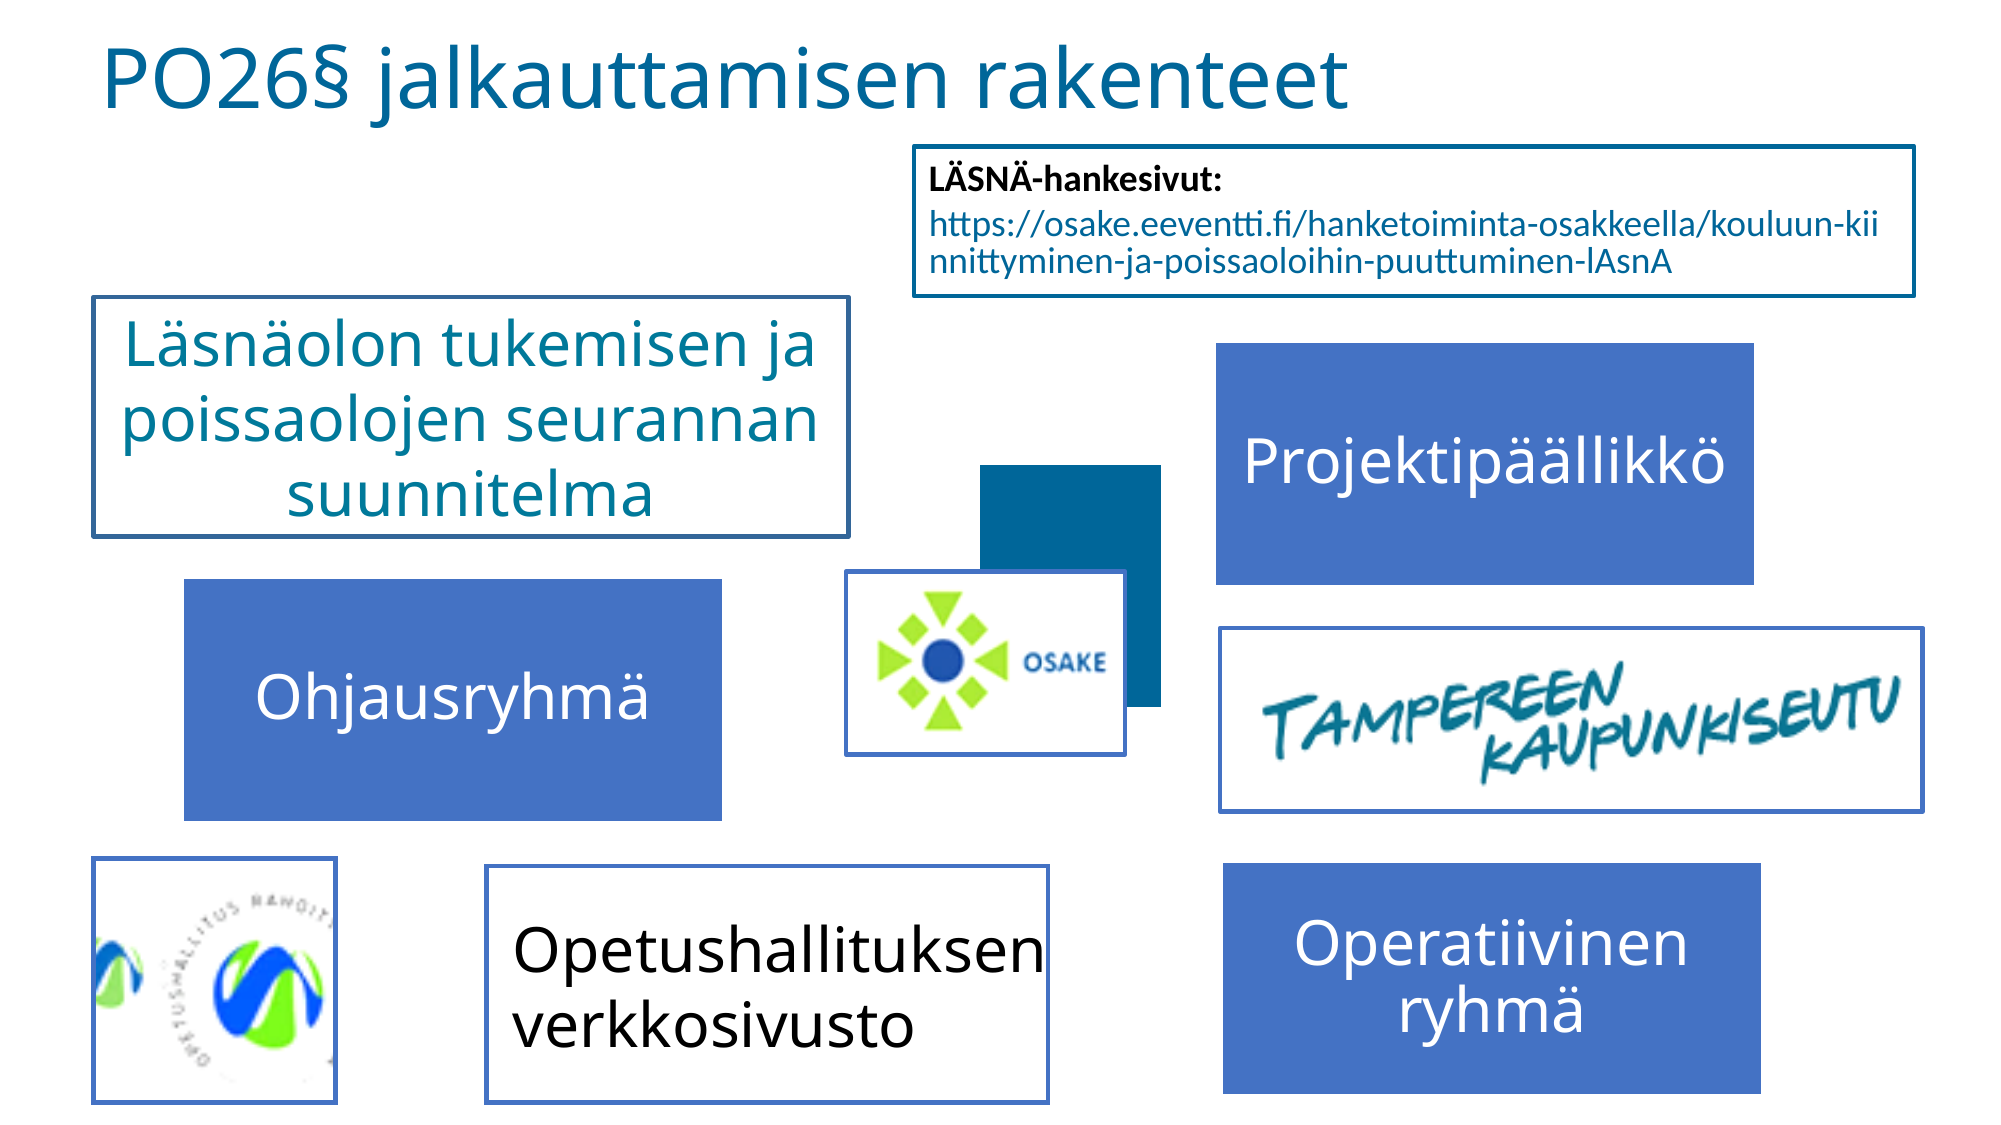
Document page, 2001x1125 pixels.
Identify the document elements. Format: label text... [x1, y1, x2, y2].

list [85, 296, 1907, 1103]
title PO26§ jalkauttamisen rakenteet [85, 17, 1811, 146]
picture [1222, 630, 1921, 809]
picture [848, 573, 1123, 753]
text_box LÄSNÄ-hankesivut: https://osake.eeventti.fi/hanketoiminta-osakkeella/kouluun-kiinnittyminen-ja-poissaoloihin-puuttuminen-lAsnA [914, 146, 1914, 296]
